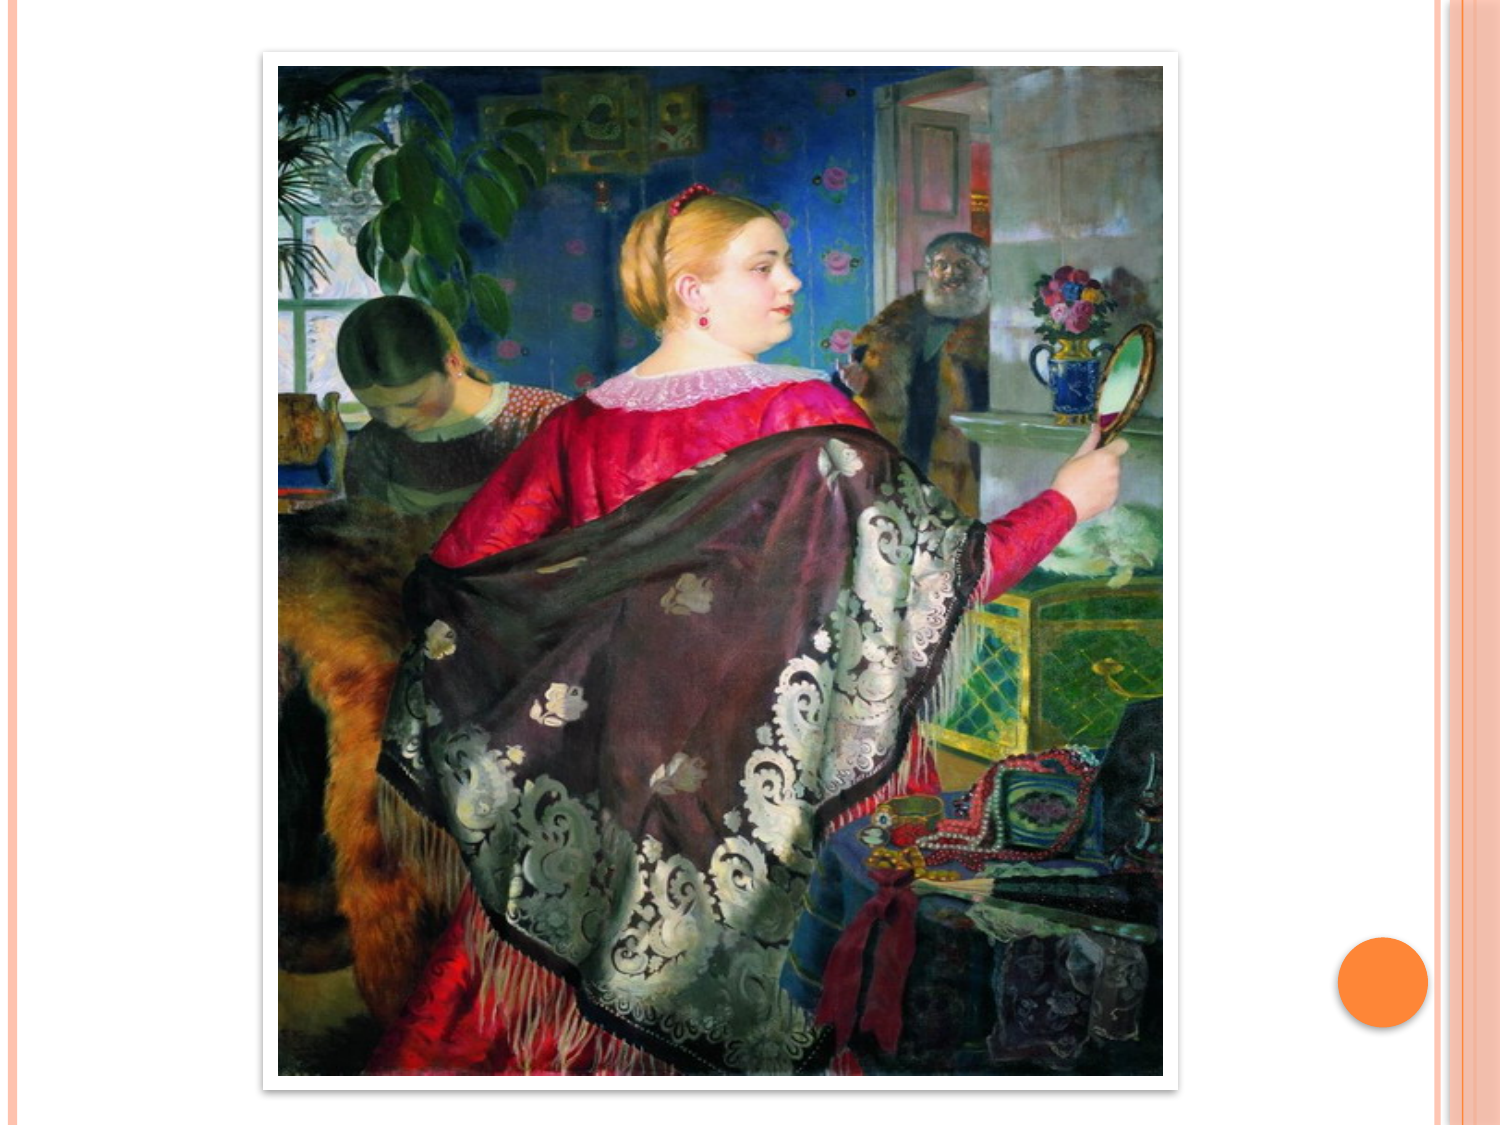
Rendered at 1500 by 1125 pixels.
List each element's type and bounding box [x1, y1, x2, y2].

title [75, 45, 1300, 233]
list [276, 65, 1164, 1077]
